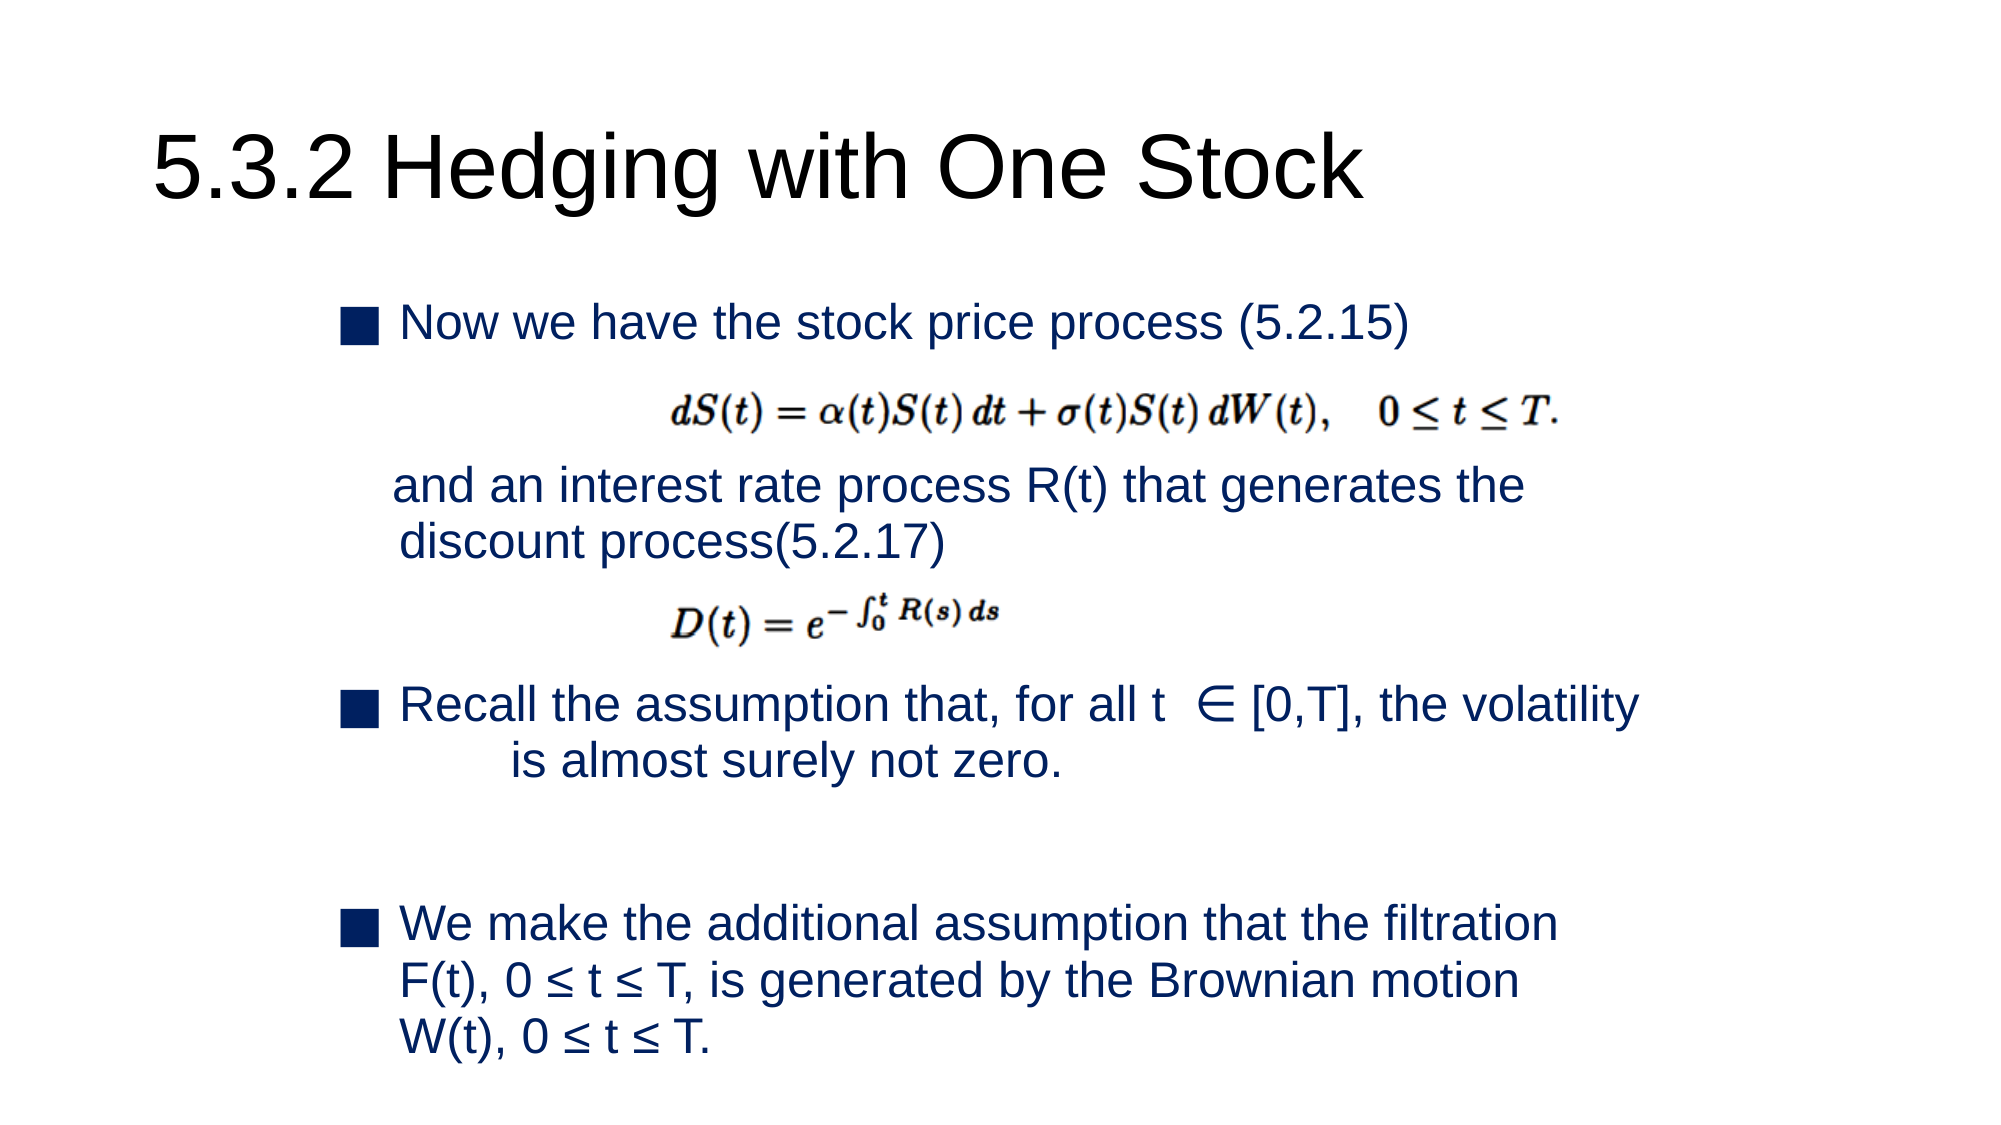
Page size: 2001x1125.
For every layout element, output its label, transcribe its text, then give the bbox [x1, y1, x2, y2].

picture [652, 574, 1021, 669]
picture [652, 368, 1586, 448]
title 5.3.2 Hedging with One Stock [137, 59, 1863, 278]
text_box Now we have the stock price process (5.2.15) and an interest rate process R(t) that generates the discount process(5.2.17) Recall the assumption that, for all t ∈ [0,T], the volatility is almost surely not zero. We make the additional assumption that the filtration F(t), 0 ≤ t ≤ T, is generated by the Brownian motion W(t), 0 ≤ t ≤ T. [321, 286, 1658, 1084]
